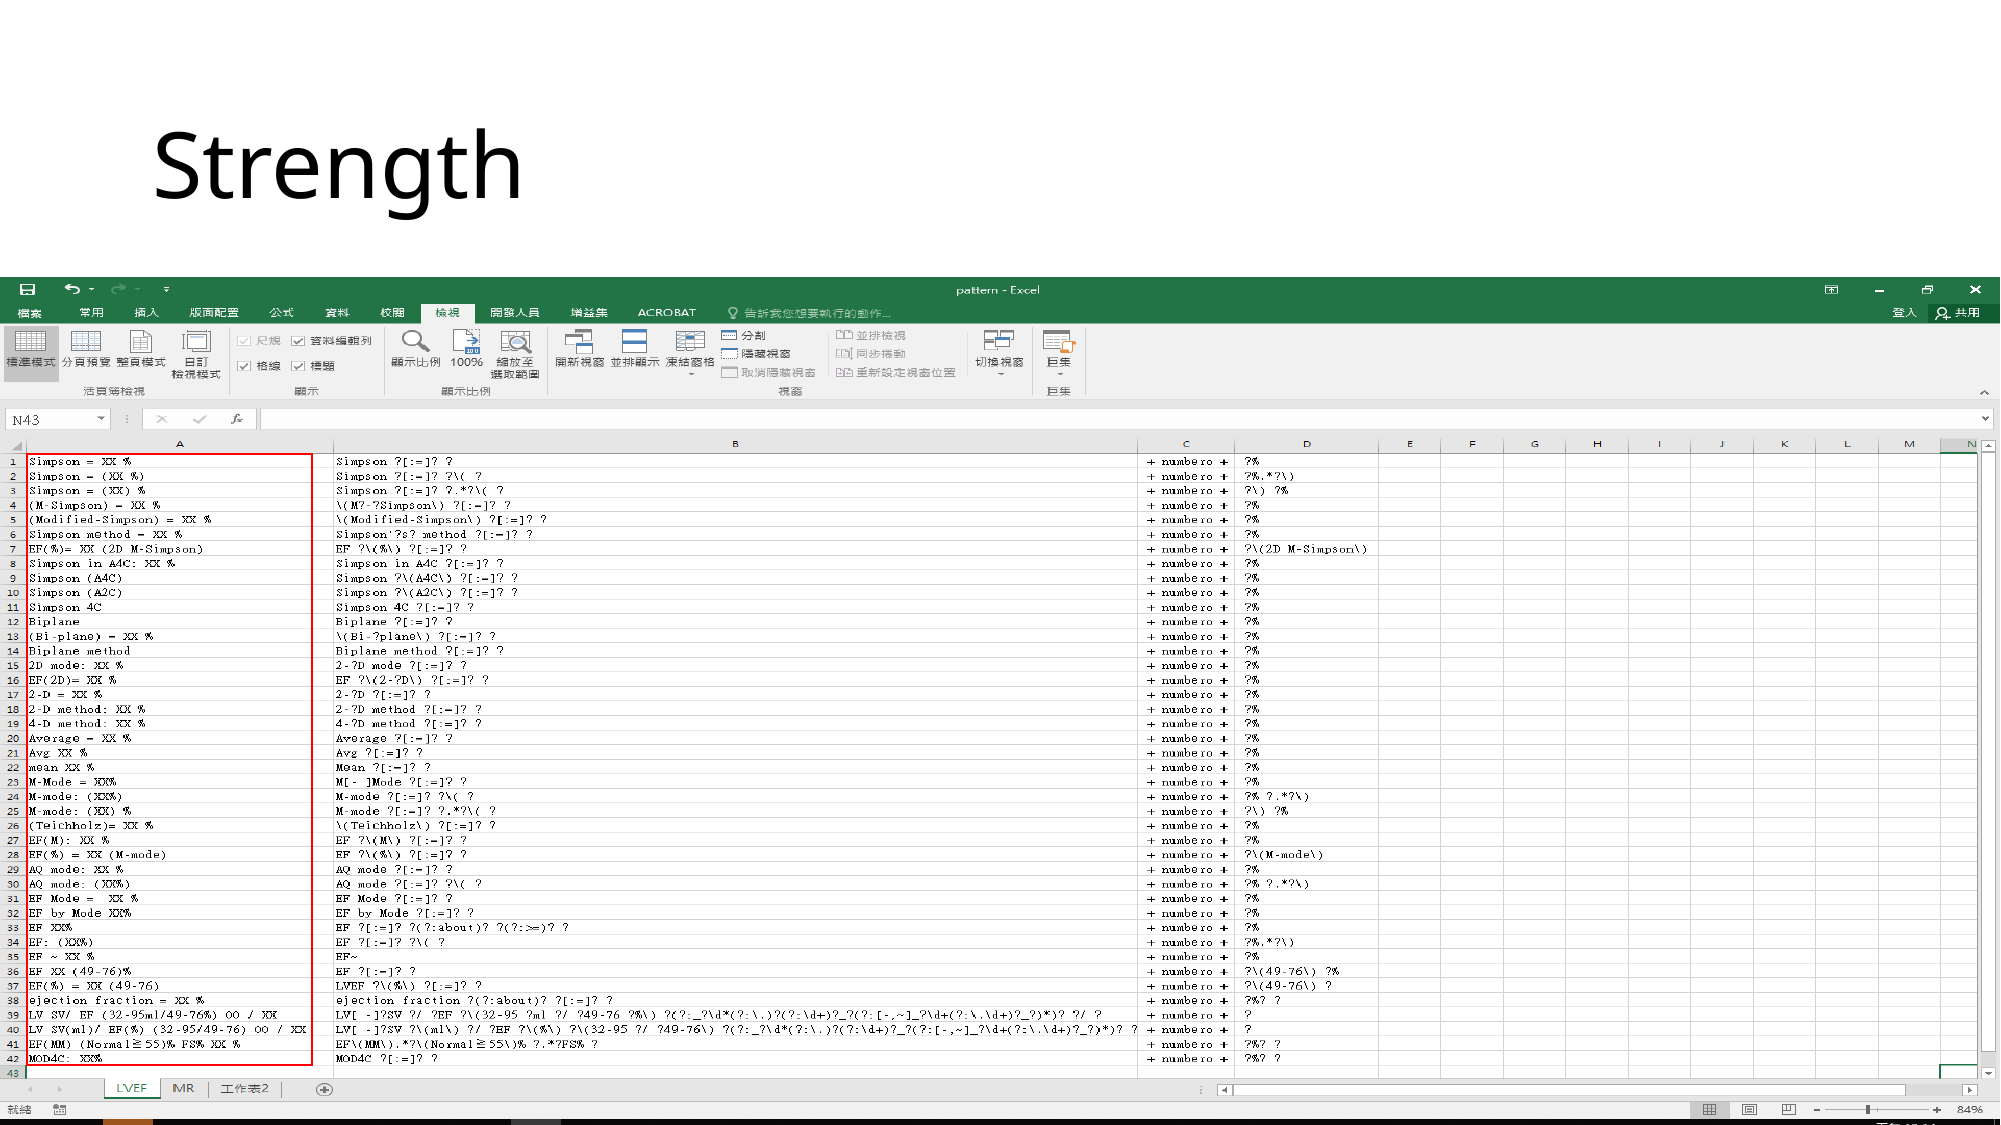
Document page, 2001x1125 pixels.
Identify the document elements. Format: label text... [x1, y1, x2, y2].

title Strength [137, 59, 1863, 277]
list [0, 277, 2000, 1125]
